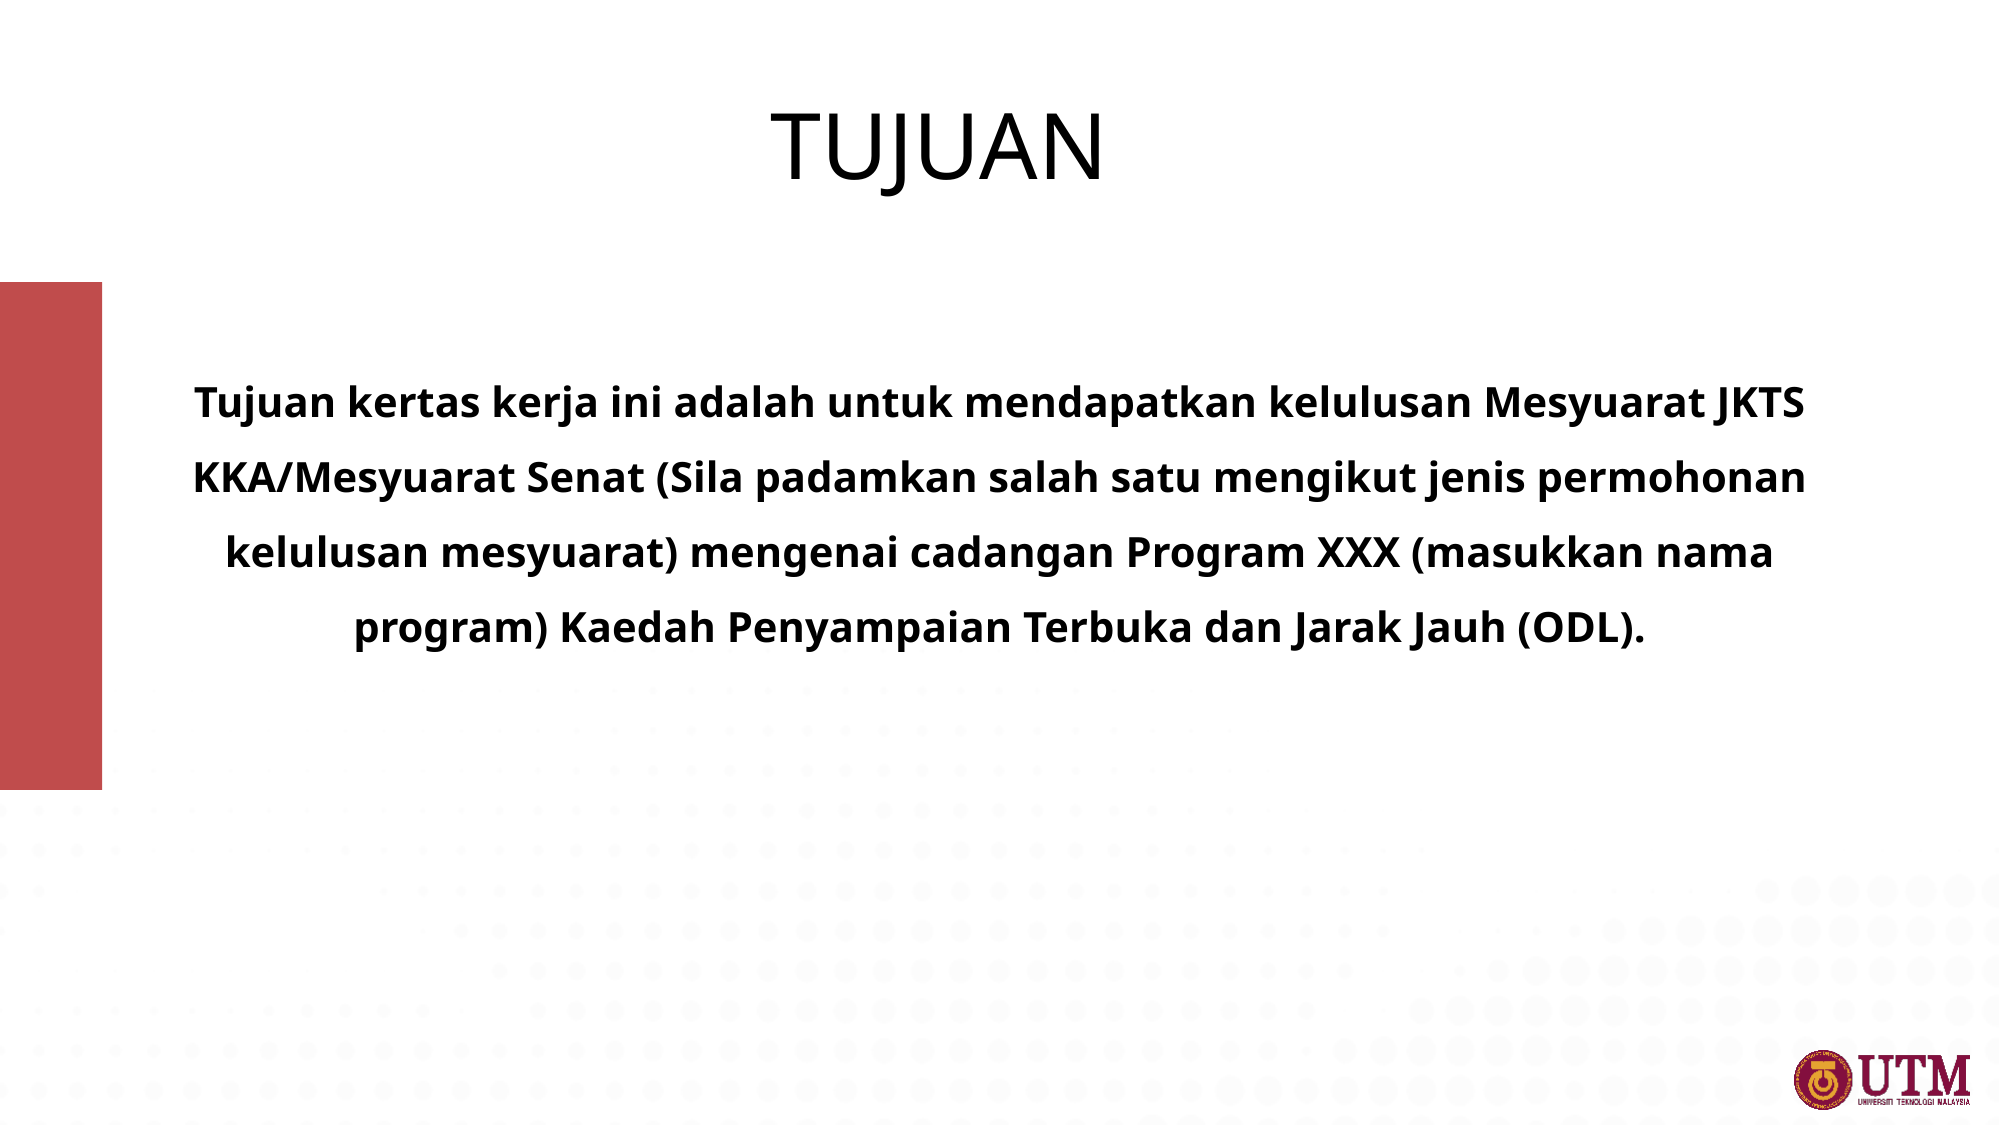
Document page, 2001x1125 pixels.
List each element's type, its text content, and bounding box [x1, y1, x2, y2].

text_box Tujuan kertas kerja ini adalah untuk mendapatkan kelulusan Mesyuarat JKTS KKA/Mesyuarat Senat (Sila padamkan salah satu mengikut jenis permohonan kelulusan mesyuarat) mengenai cadangan Program XXX (masukkan nama program) Kaedah Penyampaian Terbuka dan Jarak Jauh (ODL). [119, 342, 1881, 658]
picture [0, 609, 2000, 1125]
title TUJUAN [358, 40, 1521, 259]
